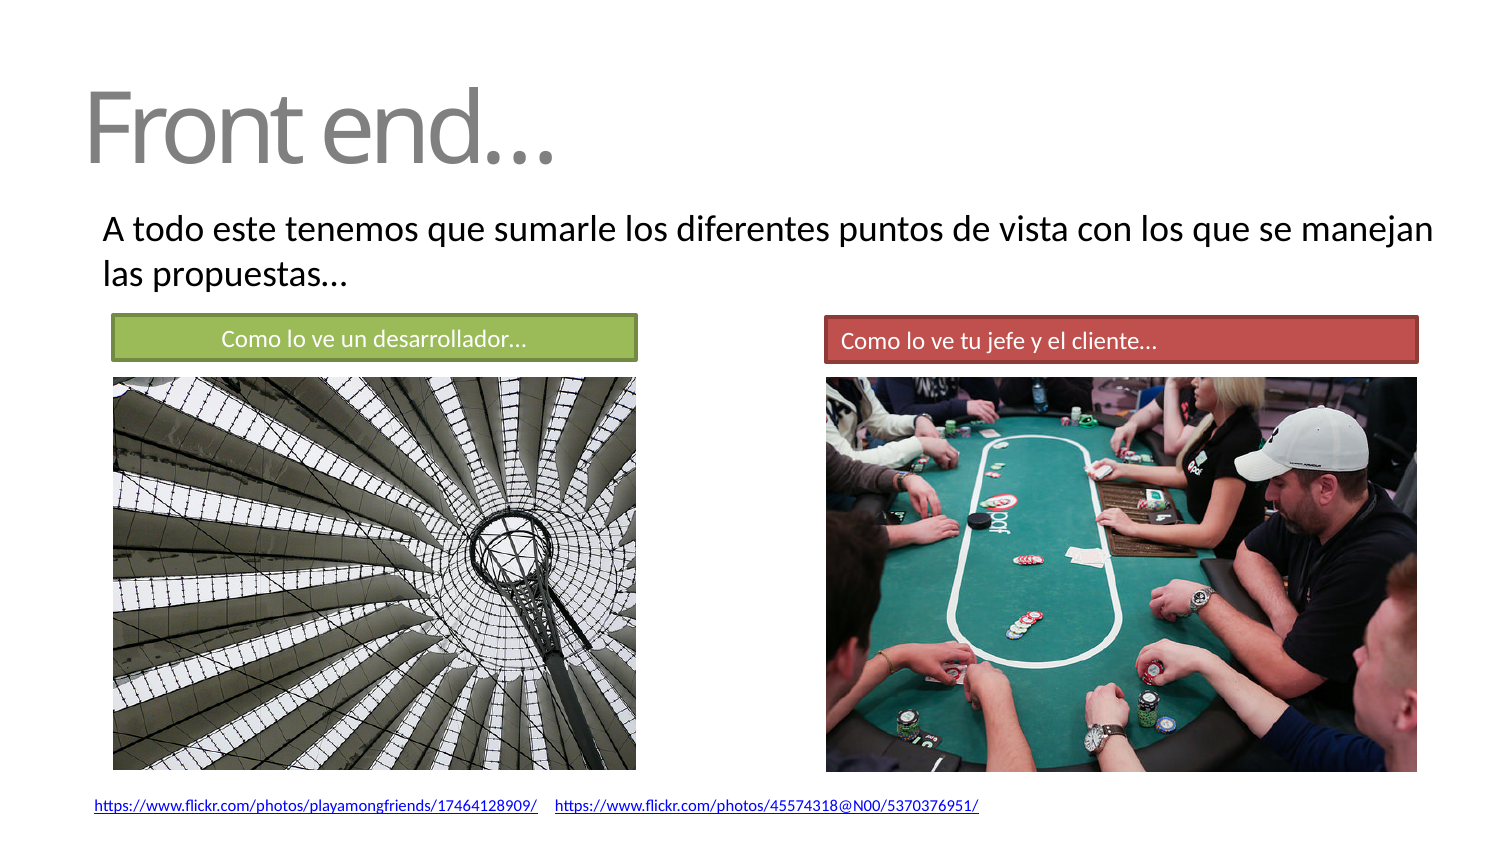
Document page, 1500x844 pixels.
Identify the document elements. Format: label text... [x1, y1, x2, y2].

text_box https://www.flickr.com/photos/playamongfriends/17464128909/ https://www.flickr.com/photos/45574318@N00/5370376951/ [79, 766, 1389, 827]
text_box Como lo ve tu jefe y el cliente… [824, 315, 1419, 364]
picture [825, 376, 1417, 772]
text_box Como lo ve un desarrollador… [111, 313, 638, 362]
title Front end… [66, 50, 1417, 197]
picture [112, 376, 636, 770]
text_box A todo este tenemos que sumarle los diferentes puntos de vista con los que se manejan las propuestas… [87, 196, 1474, 302]
